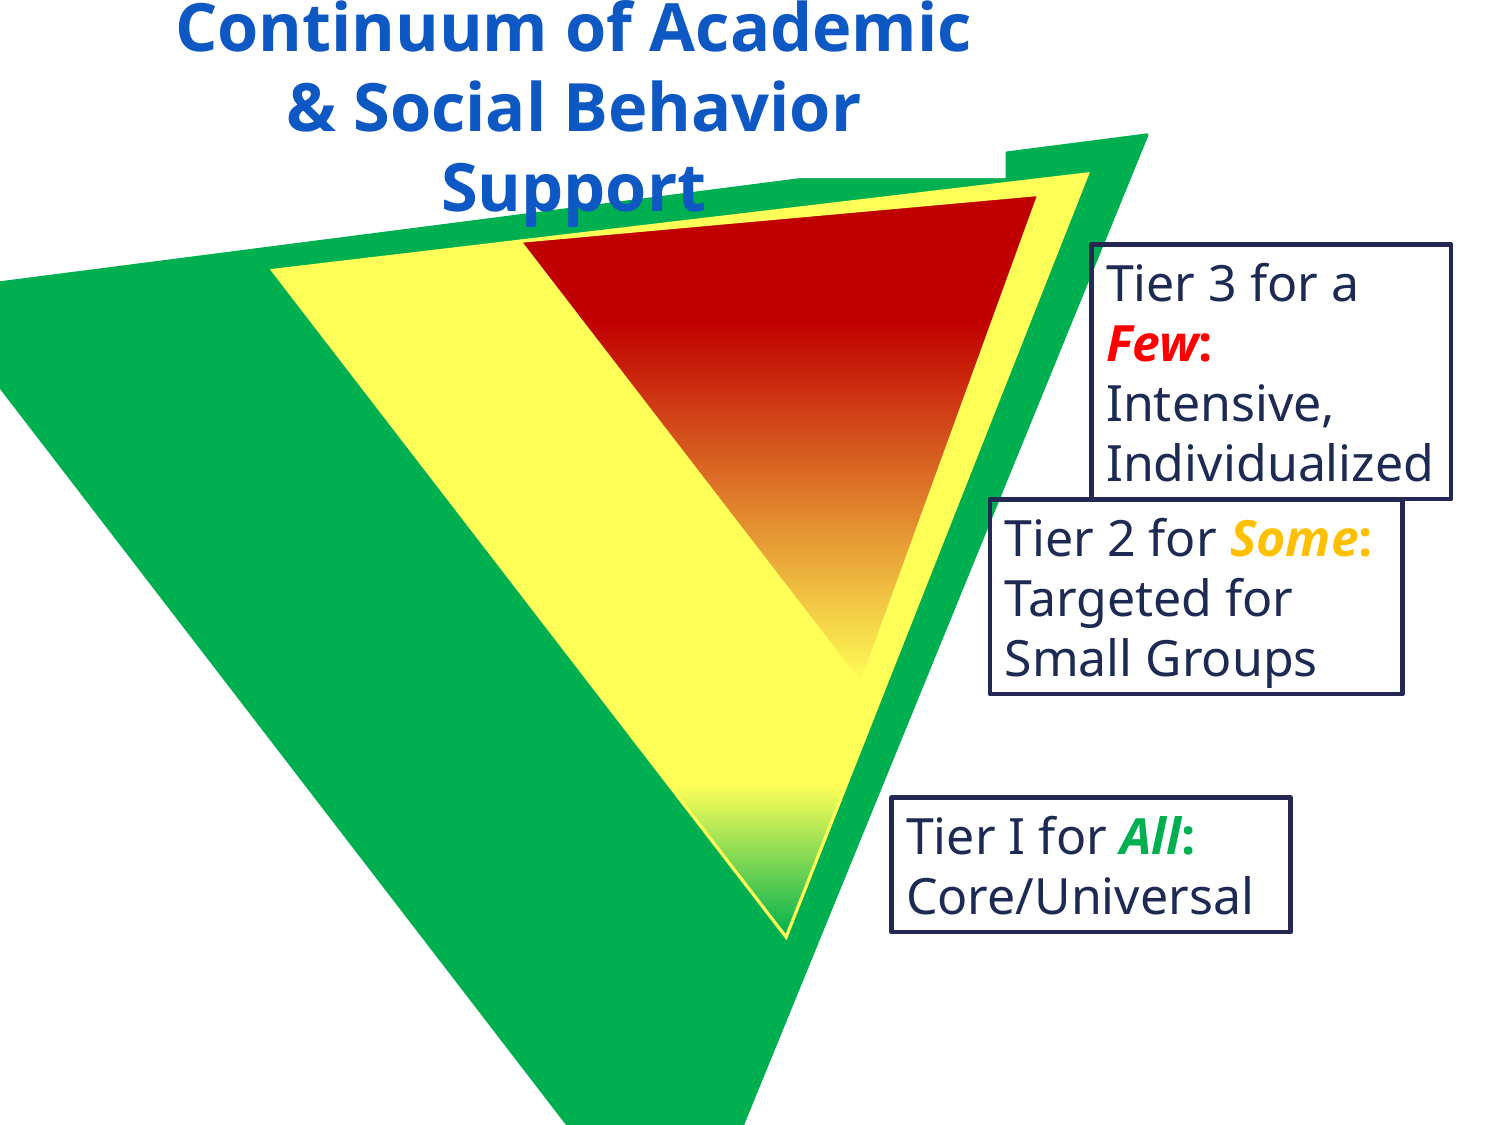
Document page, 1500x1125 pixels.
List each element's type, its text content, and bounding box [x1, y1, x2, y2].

text_box Continuum of Academic & Social Behavior Support [141, 30, 1006, 179]
text_box [0, 133, 1149, 1125]
text_box Tier 2 for Some: Targeted for Small Groups [989, 499, 1403, 694]
text_box Tier 3 for a Few: Intensive, Individualized [1091, 244, 1452, 500]
text_box [518, 192, 1041, 686]
text_box Tier I for All: Core/Universal [891, 797, 1291, 933]
text_box [269, 172, 1090, 941]
text_box [206, 179, 785, 254]
